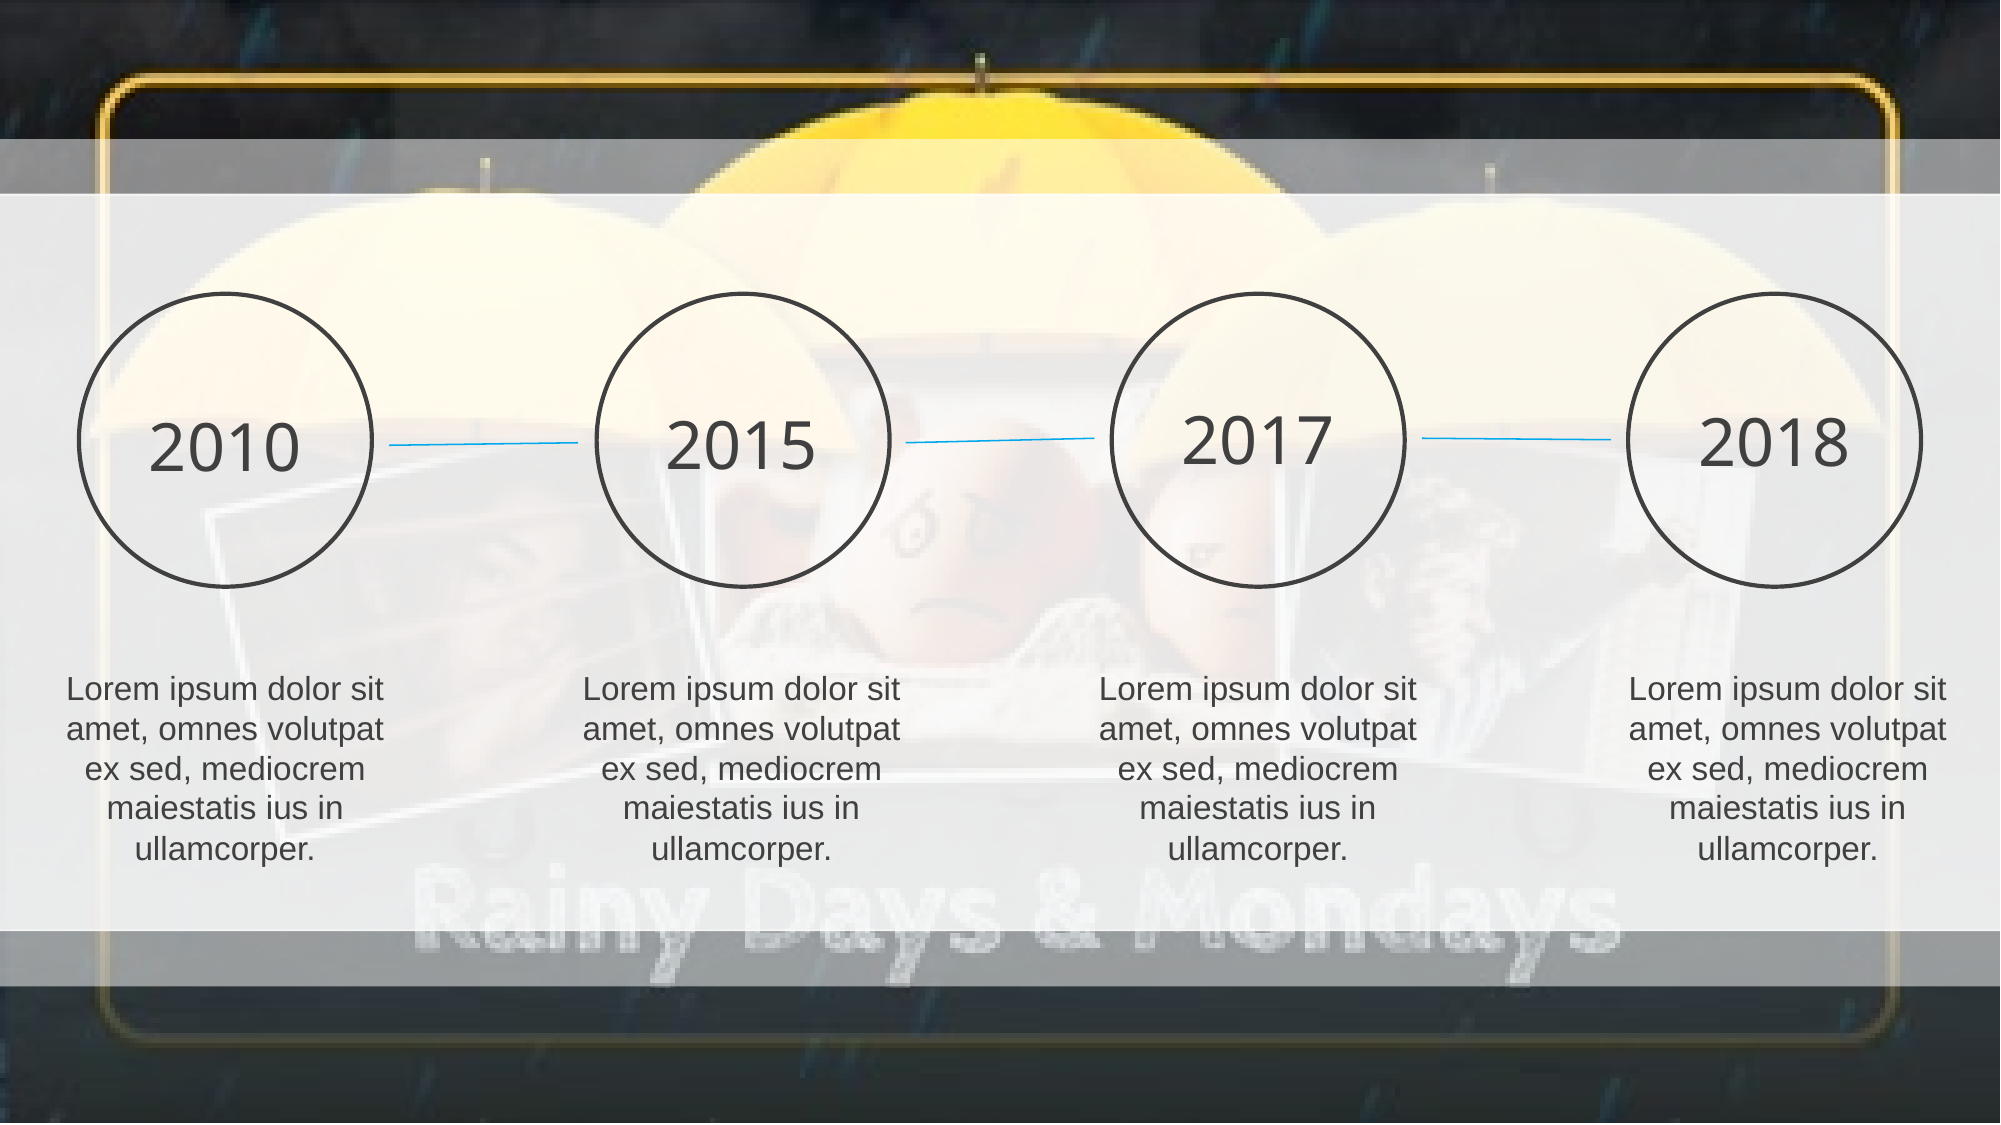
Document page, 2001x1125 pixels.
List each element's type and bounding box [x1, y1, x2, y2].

text_box [0, 0, 2000, 1124]
text_box [577, 293, 906, 587]
text_box [1094, 293, 1423, 587]
text_box [1610, 293, 1939, 587]
text_box [61, 293, 390, 587]
text_box [910, 438, 1089, 444]
text_box [394, 443, 572, 447]
